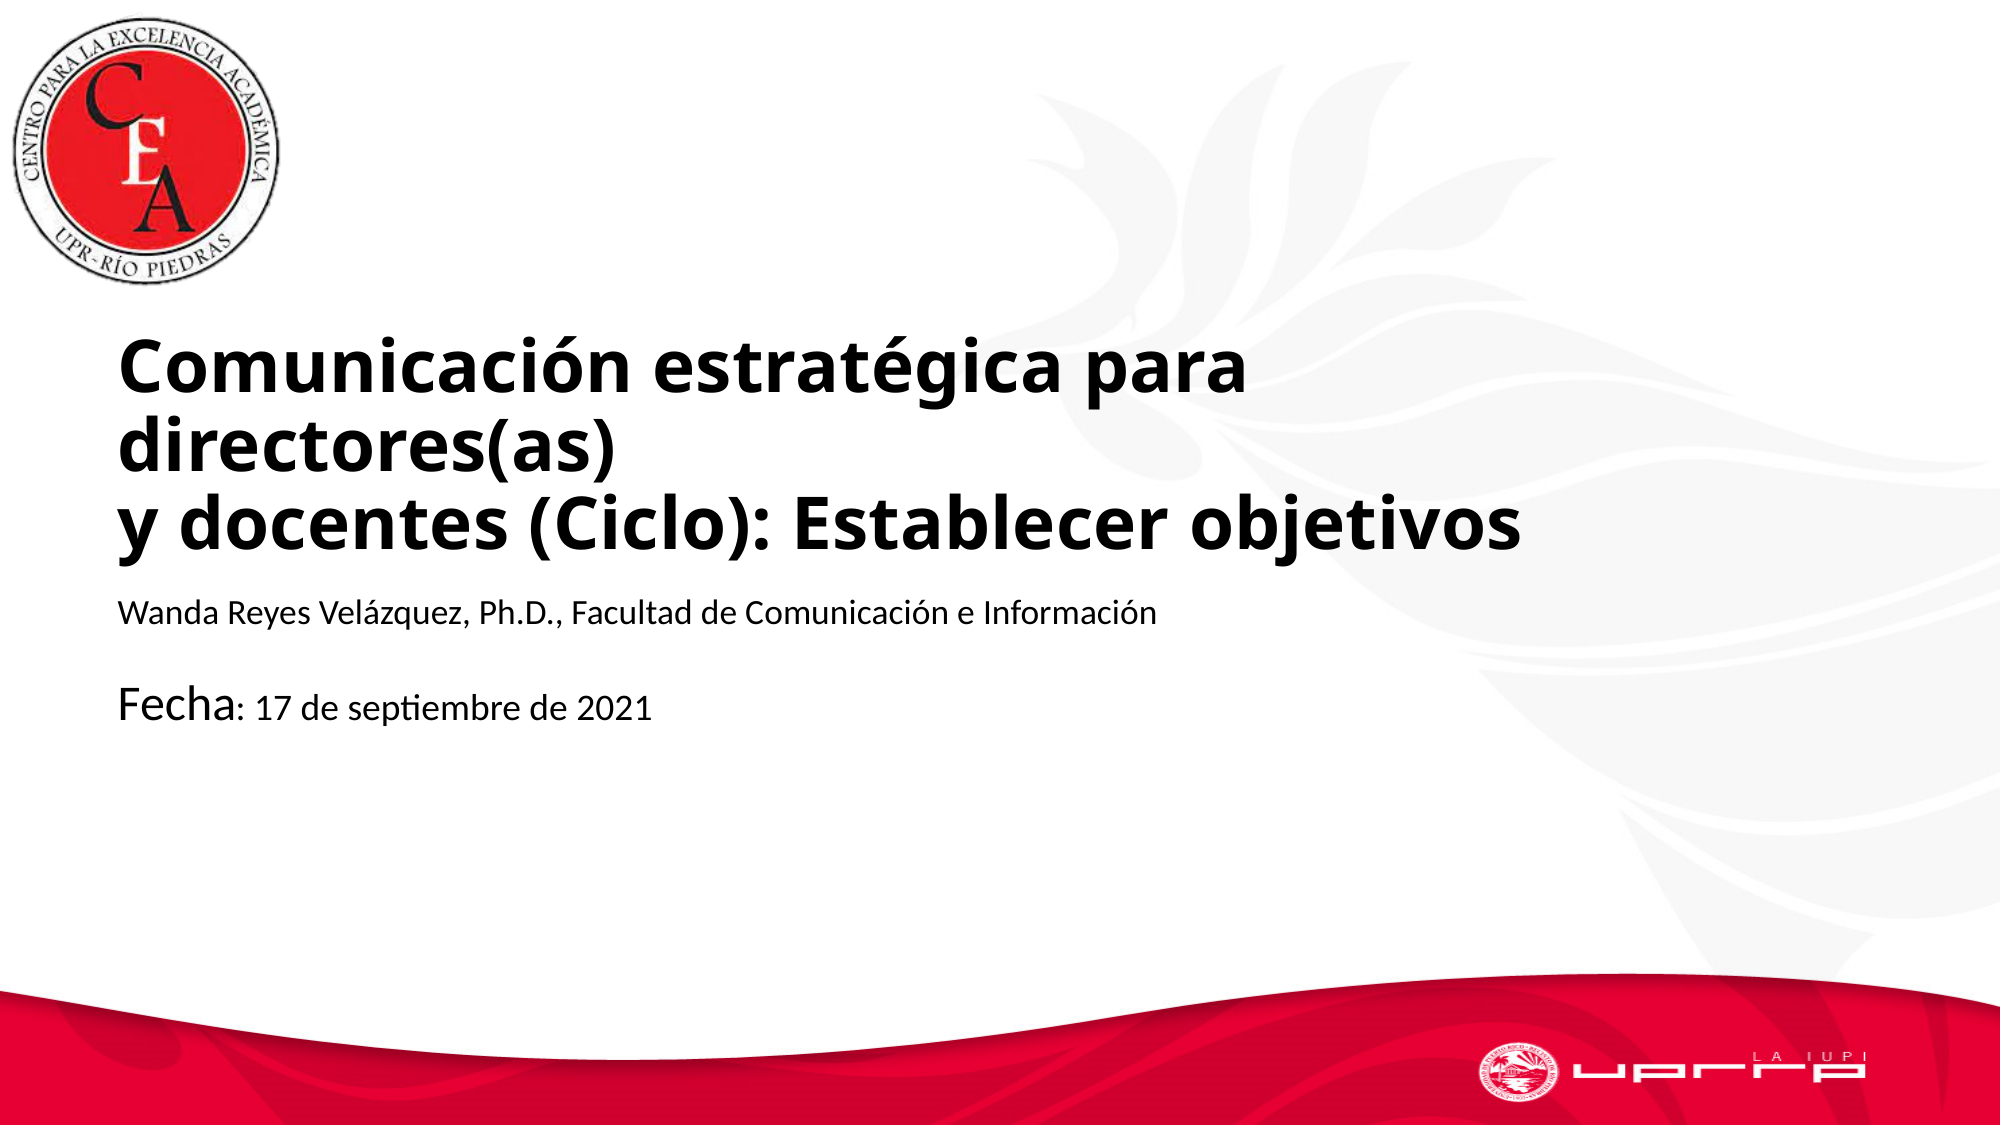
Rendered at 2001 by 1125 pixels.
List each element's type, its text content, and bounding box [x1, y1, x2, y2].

subtitle Wanda Reyes Velázquez, Ph.D., Facultad de Comunicación e Información [102, 586, 1195, 666]
picture [0, 0, 2000, 1125]
text_box : 17 de septiembre de 2021 [220, 676, 668, 736]
title Comunicación estratégica para directores(as) y docentes (Ciclo): Establecer objetivos [102, 301, 1768, 574]
